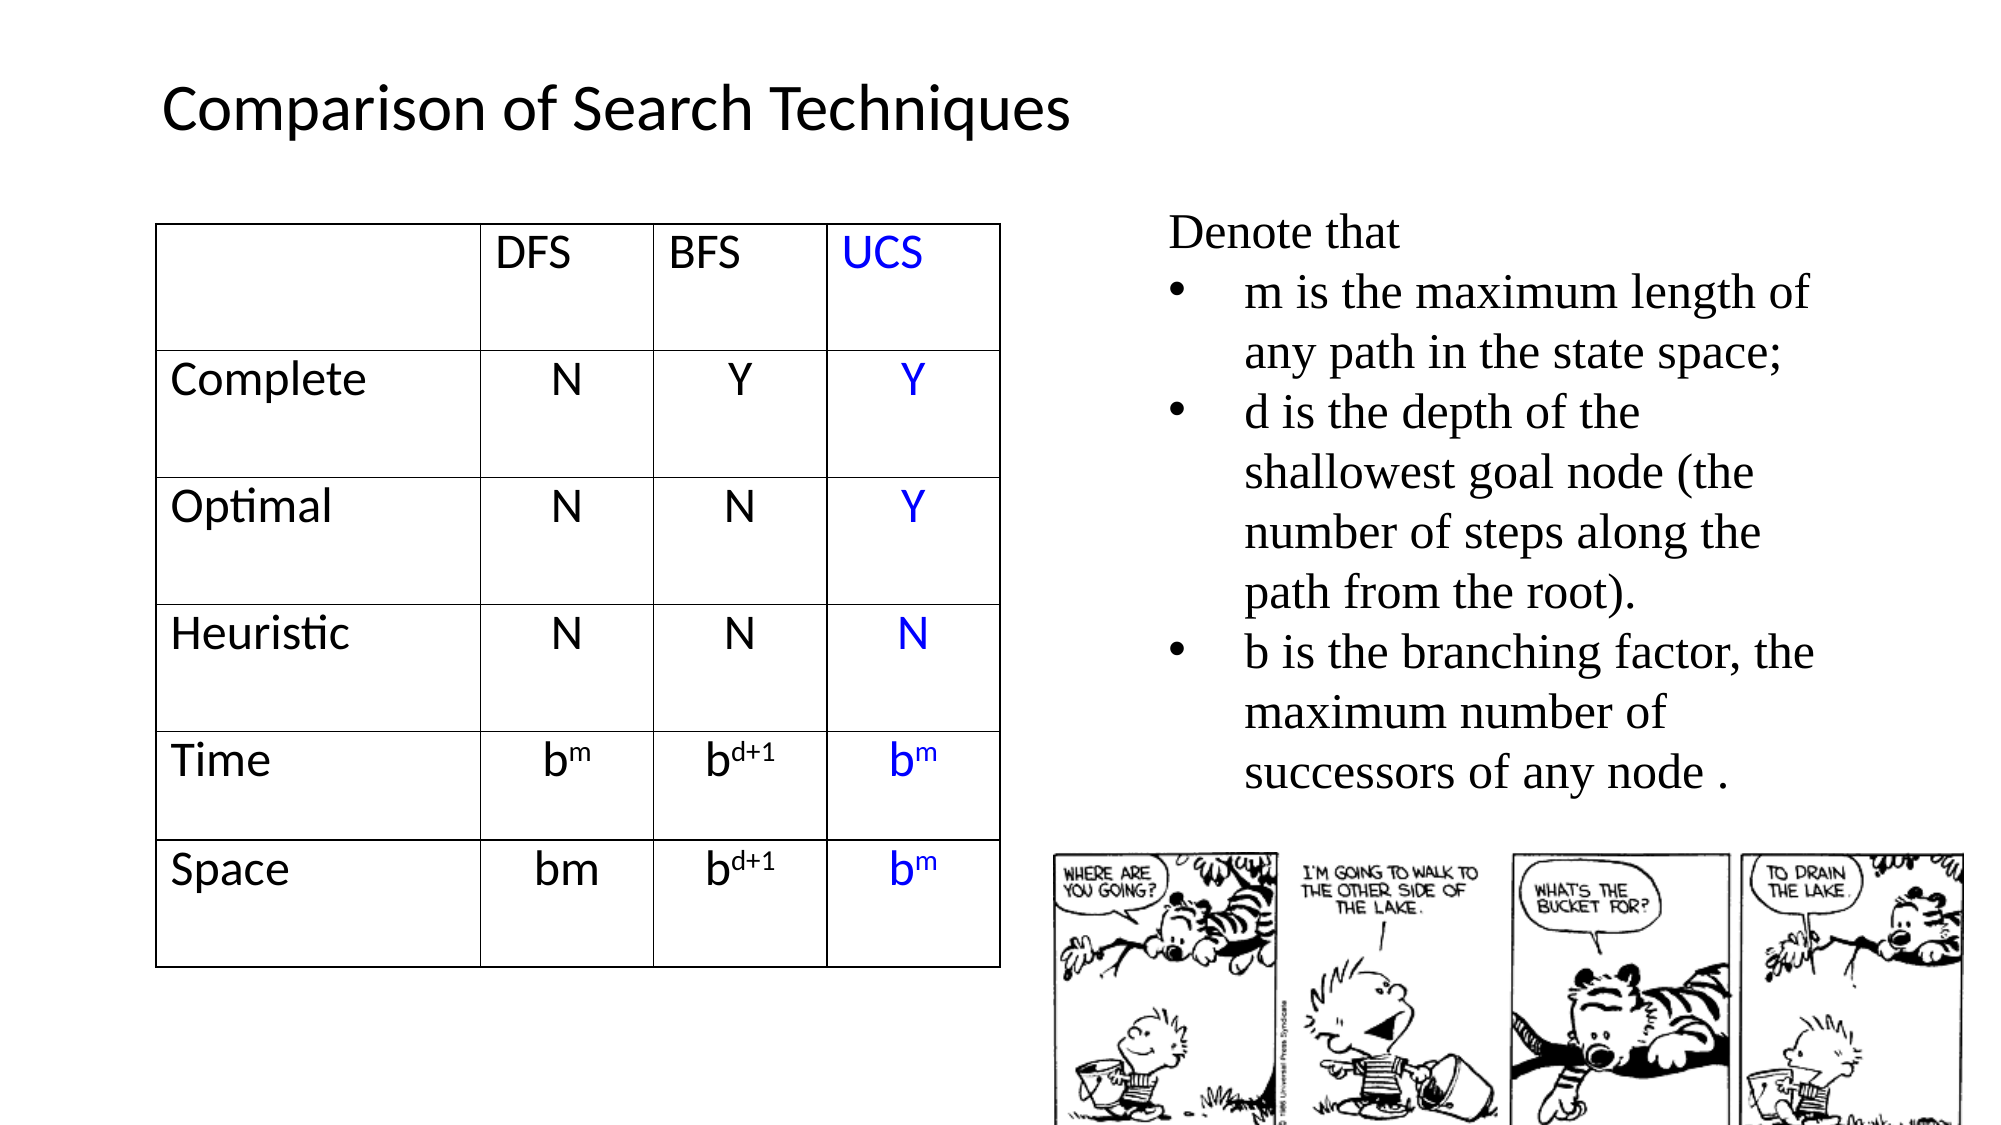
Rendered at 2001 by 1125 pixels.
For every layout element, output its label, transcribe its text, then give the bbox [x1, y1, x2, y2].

table_cell N [481, 605, 653, 731]
table_cell Y [828, 478, 999, 604]
table_cell Y [828, 351, 999, 477]
table_header UCS [828, 225, 999, 350]
table_cell bm [481, 841, 653, 966]
table_cell Y [654, 351, 826, 477]
table_cell N [481, 478, 653, 604]
table_cell N [828, 605, 999, 731]
text_box Denote that m is the maximum length of any path in the state space; d is the depth of the shallowest goal node (the number of steps along the path from the root). b is the branching factor, the maximum number of successors of any node . [1153, 191, 1853, 806]
table_cell bm [828, 841, 999, 966]
table_cell Time [157, 732, 480, 839]
table_cell Heuristic [157, 605, 480, 731]
title Comparison of Search Techniques [147, 26, 1239, 192]
table_cell N [654, 605, 826, 731]
table_cell N [481, 351, 653, 477]
table_cell Space [157, 841, 480, 966]
picture [1053, 852, 1964, 1125]
table_cell N [654, 478, 826, 604]
table_cell bd+1 [654, 732, 826, 839]
table_header [157, 225, 480, 350]
table_cell Complete [157, 351, 480, 477]
table_header BFS [654, 225, 826, 350]
table_cell Optimal [157, 478, 480, 604]
table_cell bm [481, 732, 653, 839]
table_header DFS [481, 225, 653, 350]
table_cell bd+1 [654, 841, 826, 966]
table_cell bm [828, 732, 999, 839]
